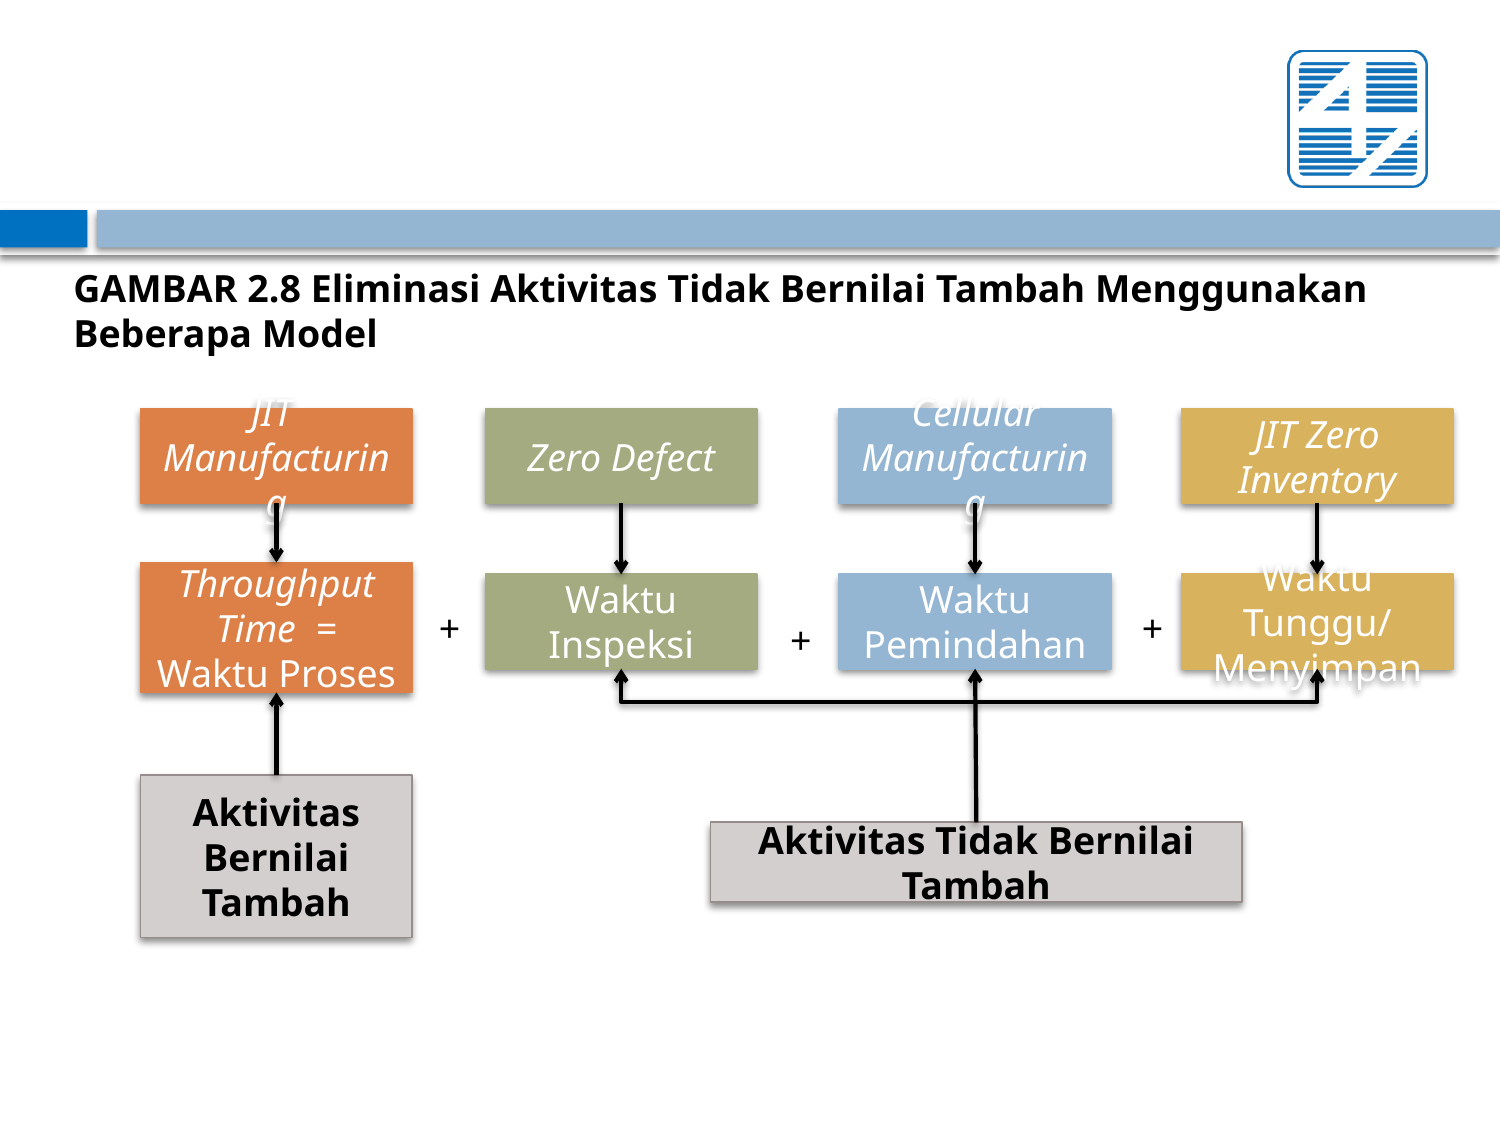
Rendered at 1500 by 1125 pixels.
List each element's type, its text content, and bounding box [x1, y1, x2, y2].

text_box Aktivitas Bernilai Tambah [140, 774, 413, 938]
text_box Waktu Pemindahan [975, 573, 1112, 670]
text_box JIT Manufacturing [140, 408, 413, 504]
text_box JIT Zero Inventory [1181, 408, 1454, 504]
text_box Aktivitas Tidak Bernilai Tambah [710, 821, 964, 903]
text_box Waktu Tunggu/ Menyimpan [1181, 573, 1454, 670]
text_box Waktu Pemindahan [838, 573, 964, 670]
text_box Cellular Manufacturing [838, 408, 964, 504]
text_box Waktu Inspeksi [485, 573, 758, 670]
text_box + [775, 609, 827, 670]
text_box GAMBAR 2.8 Eliminasi Aktivitas Tidak Bernilai Tambah Menggunakan Beberapa Model [58, 257, 1453, 363]
text_box + [423, 597, 476, 658]
text_box Throughput Time = Waktu Proses [140, 562, 413, 693]
picture [1287, 50, 1428, 188]
text_box Aktivitas Tidak Bernilai Tambah [975, 821, 1243, 903]
text_box + [1127, 597, 1179, 658]
text_box Cellular Manufacturing [975, 408, 1112, 504]
text_box Zero Defect [485, 408, 758, 504]
